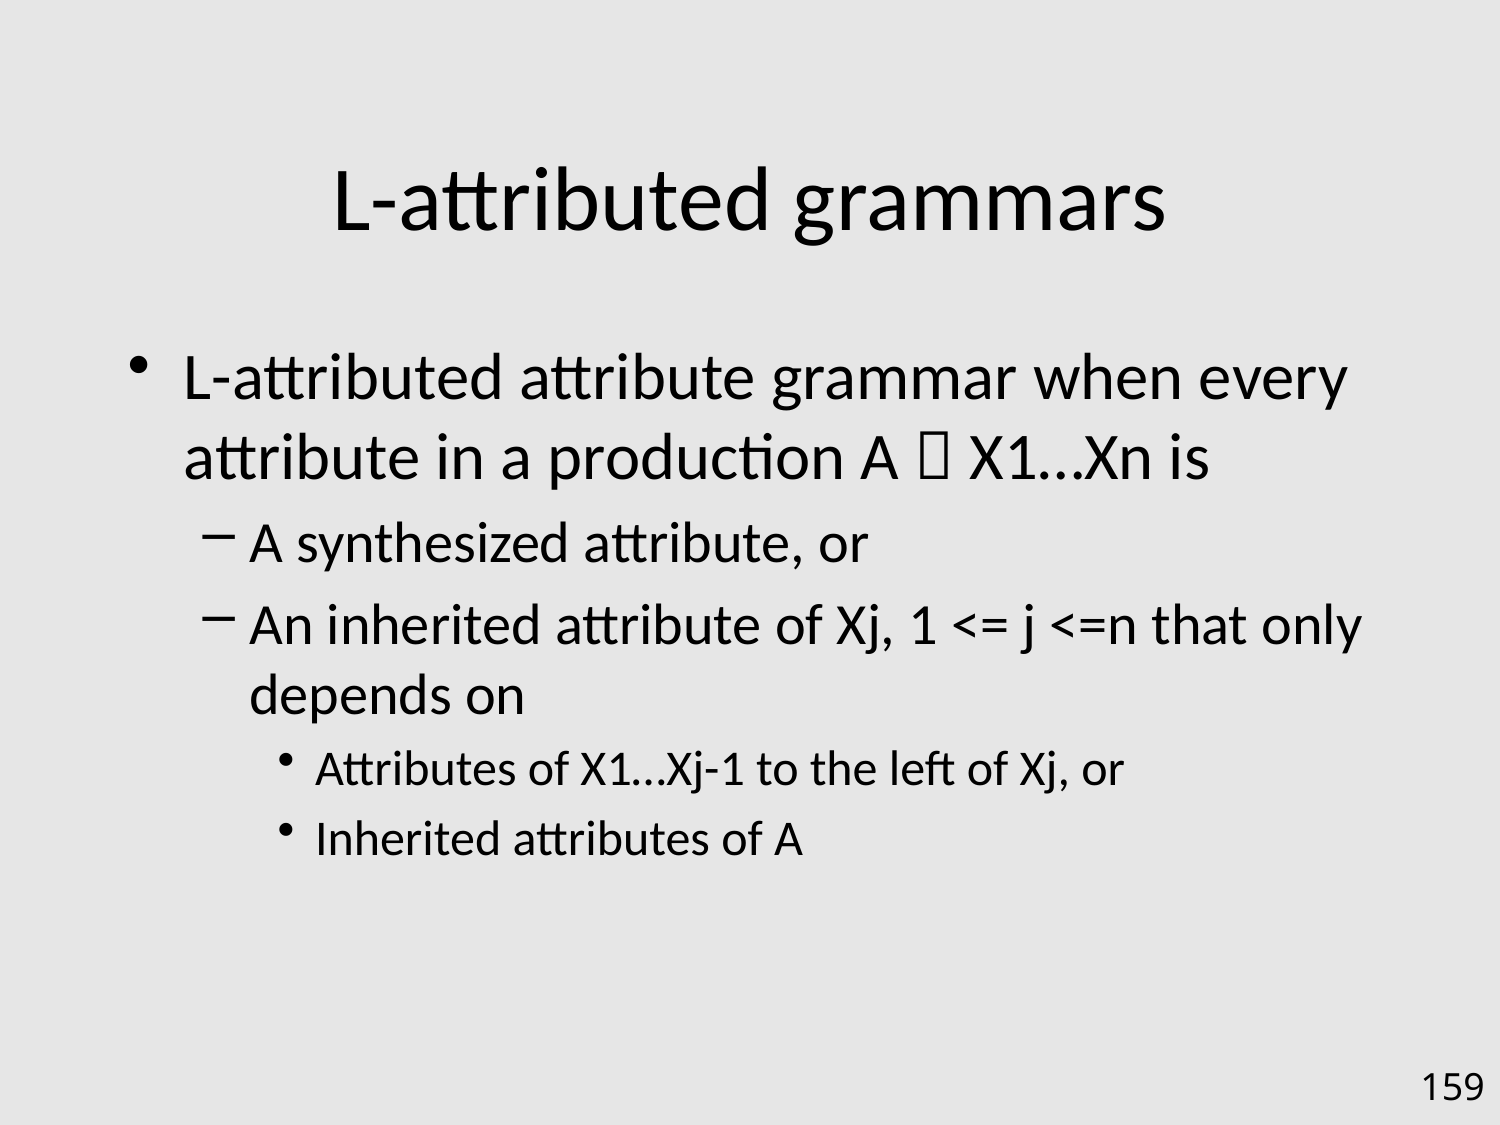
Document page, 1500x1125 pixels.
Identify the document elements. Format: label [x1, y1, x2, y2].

slide_number [1187, 1055, 1500, 1102]
list [112, 324, 1388, 1000]
title [112, 99, 1388, 288]
